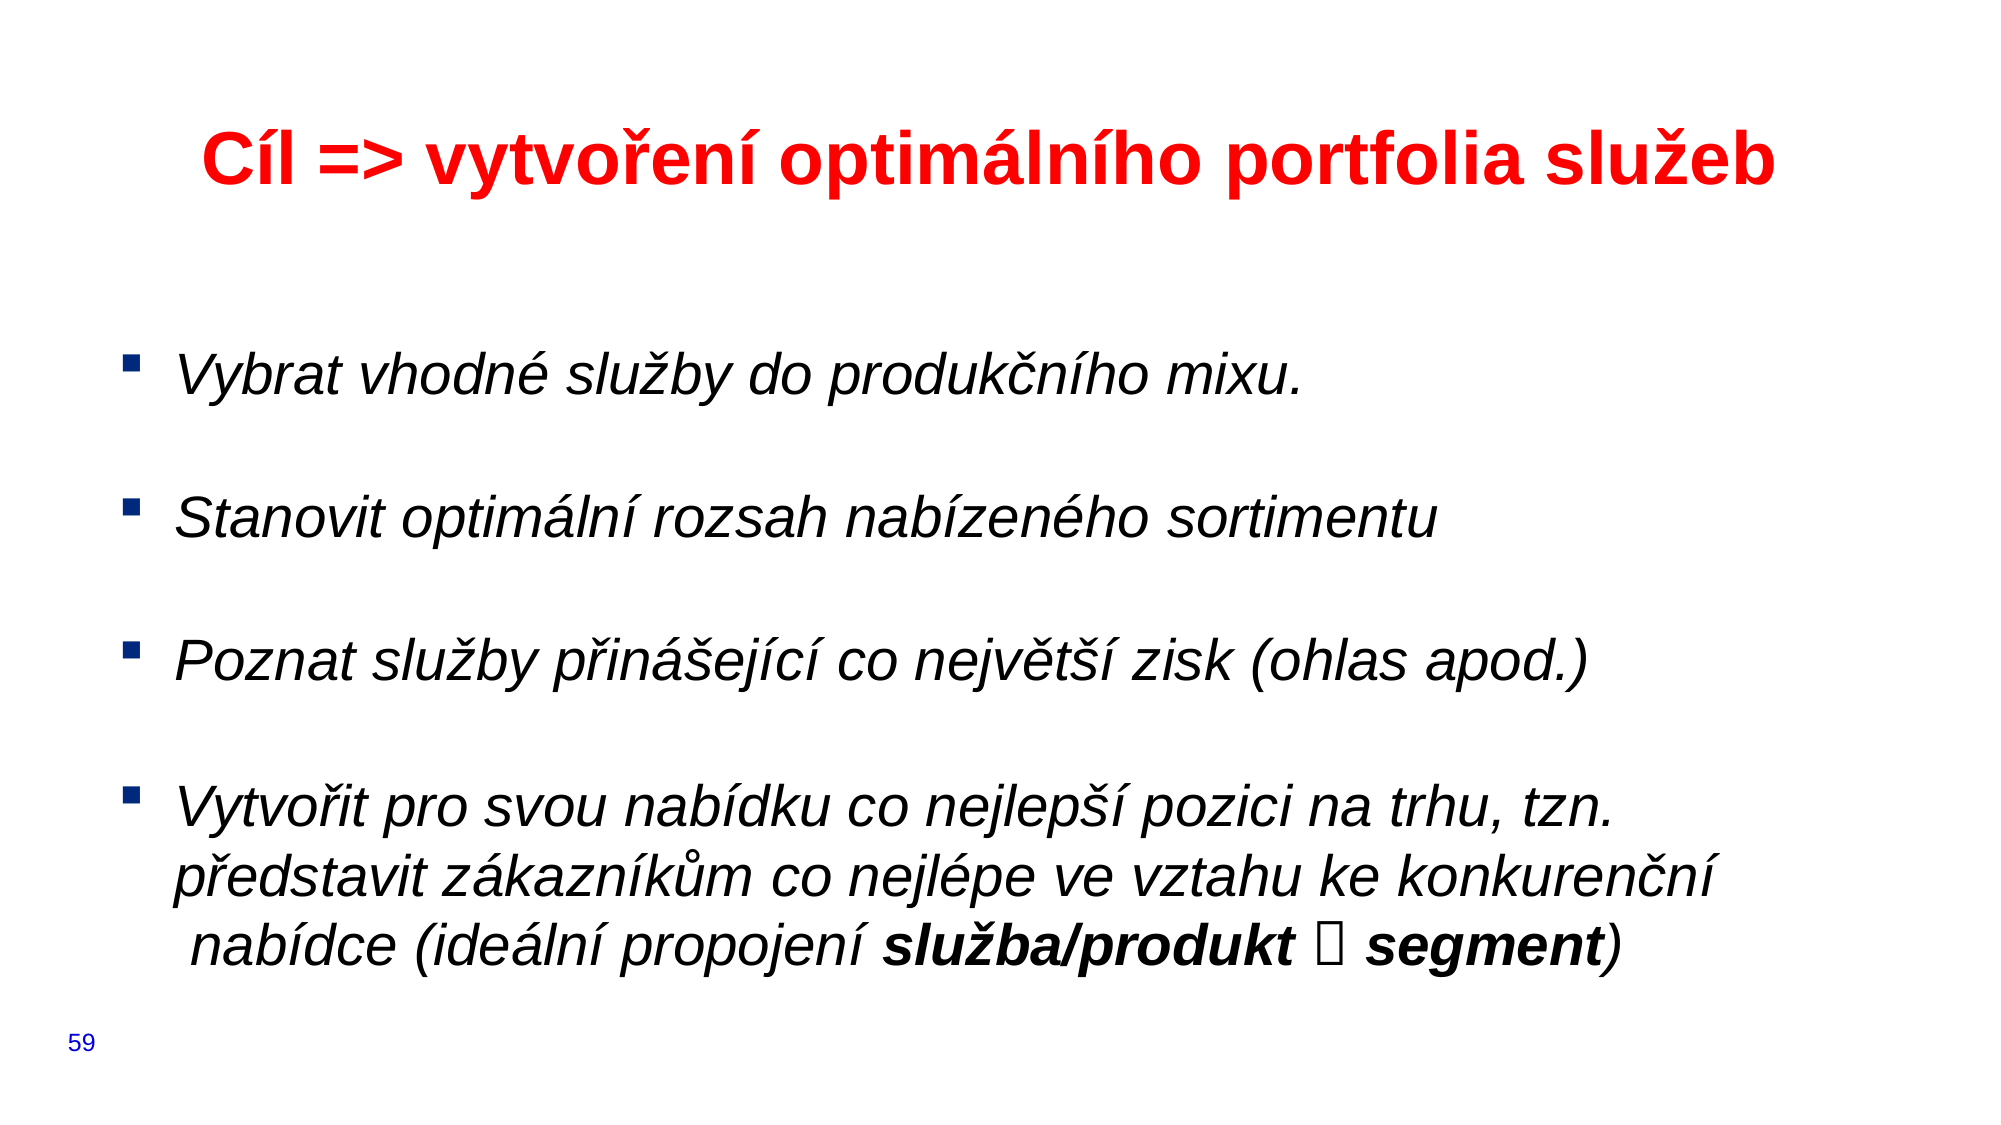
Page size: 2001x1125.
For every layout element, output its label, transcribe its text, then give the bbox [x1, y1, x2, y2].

title Cíl => vytvoření optimálního portfolia služeb [199, 107, 1783, 298]
slide_number 59 [61, 1026, 102, 1125]
text_box Vybrat vhodné služby do produkčního mixu. Stanovit optimální rozsah nabízeného sortimentu Poznat služby přinášející co největší zisk (ohlas apod.) Vytvořit pro svou nabídku co nejlepší pozici na trhu, tzn. představit zákazníkům co nejlépe ve vztahu ke konkurenční nabídce (ideální propojení služba/produkt  segment) [116, 334, 1719, 978]
